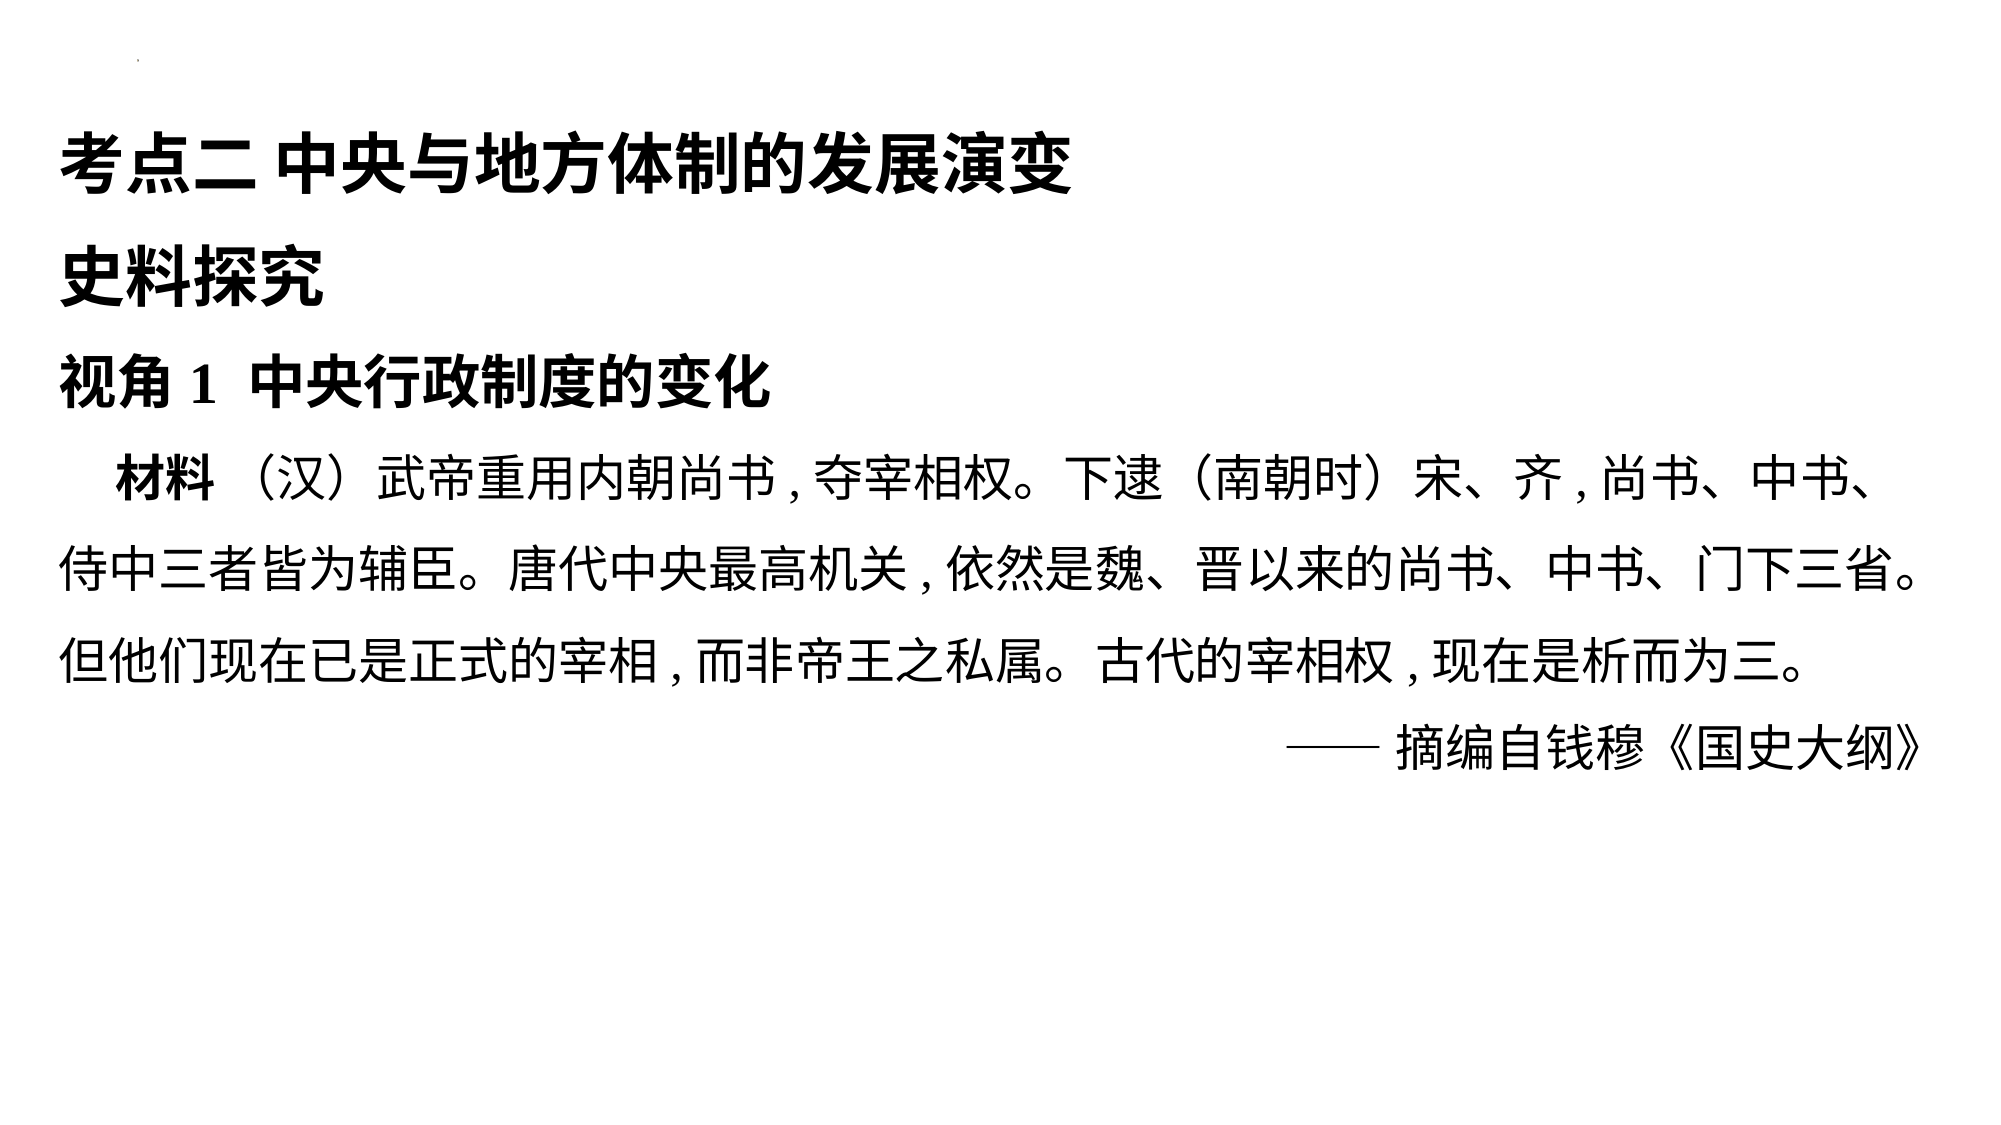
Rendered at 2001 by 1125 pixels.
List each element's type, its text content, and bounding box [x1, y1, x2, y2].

text_box 视角1 中央行政制度的变化 [58, 313, 1941, 414]
text_box 材料 （汉）武帝重用内朝尚书,夺宰相权。下逮（南朝时）宋、齐,尚书、中书、 侍中三者皆为辅臣。唐代中央最高机关,依然是魏、晋以来的尚书、中书、门下三省。 但他们现在已是正式的宰相,而非帝王之私属。古代的宰相权,现在是析而为三。 ——摘编自钱穆《国史大纲》 [58, 414, 1941, 768]
text_box 考点二 中央与地方体制的发展演变 [58, 82, 1941, 197]
text_box 史料探究 [58, 197, 1941, 313]
